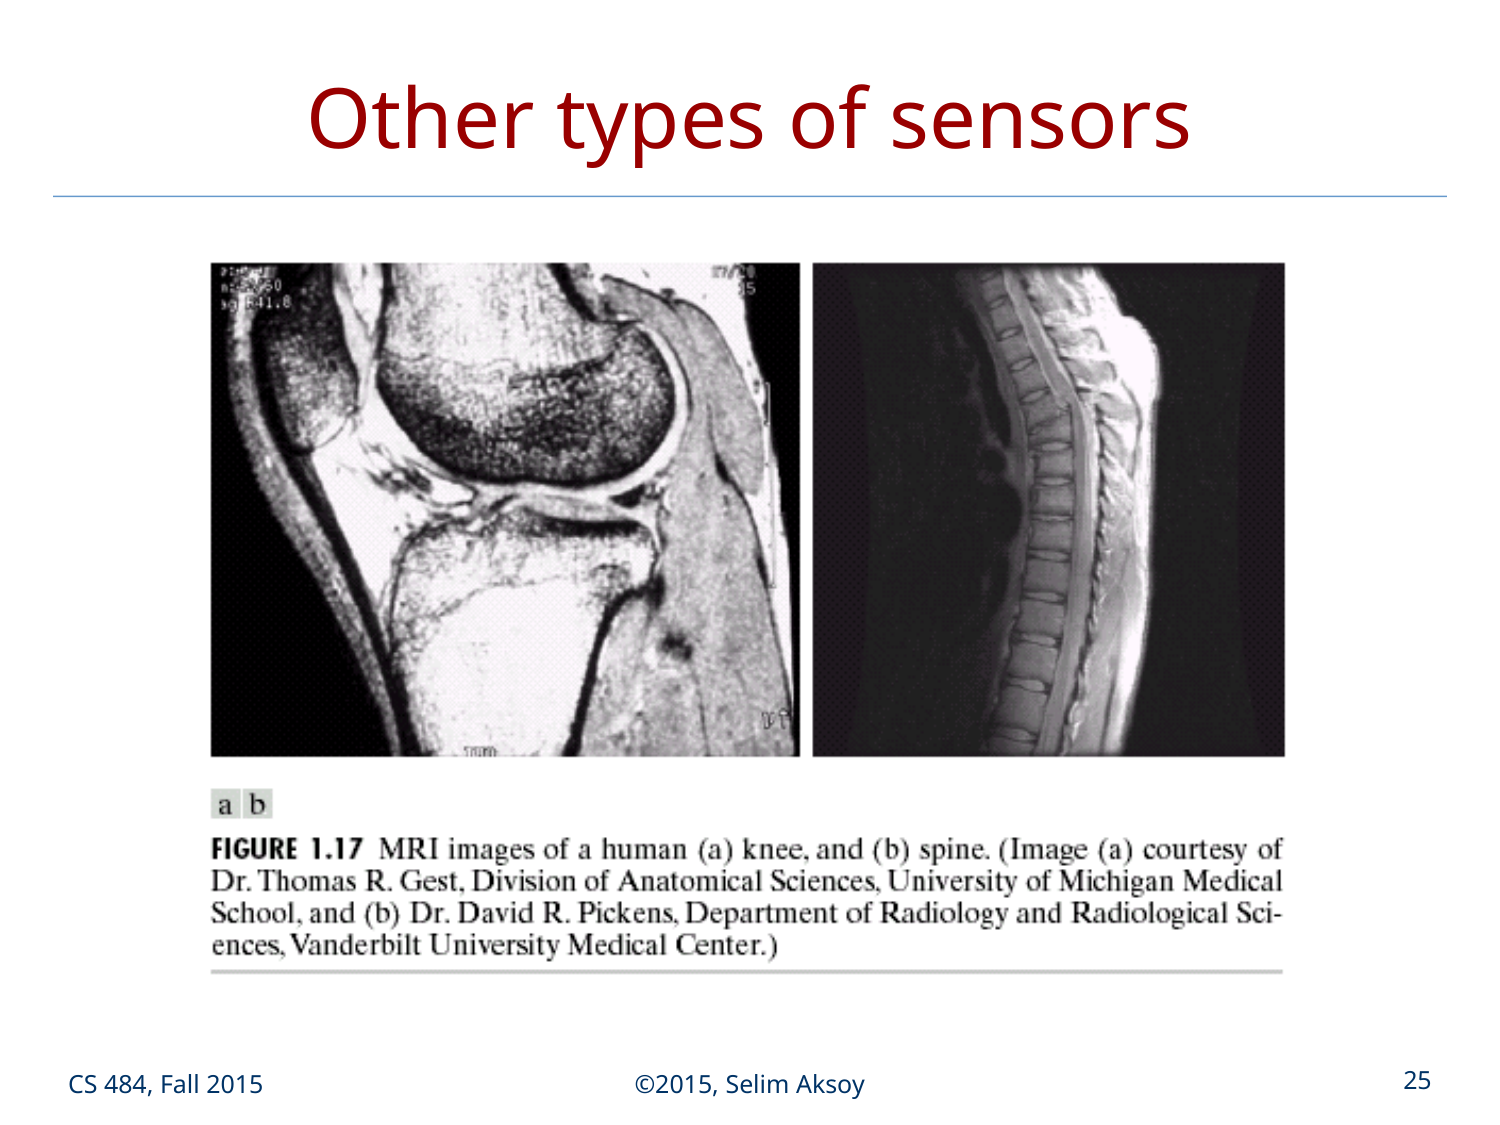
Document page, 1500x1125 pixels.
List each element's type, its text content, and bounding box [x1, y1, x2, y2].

slide_number 25 [1134, 1052, 1448, 1107]
title Other types of sensors [53, 31, 1447, 173]
slide_number CS 484, Fall 2015 [52, 1052, 366, 1107]
footer ©2015, Selim Aksoy [511, 1052, 988, 1107]
picture [203, 255, 1296, 983]
